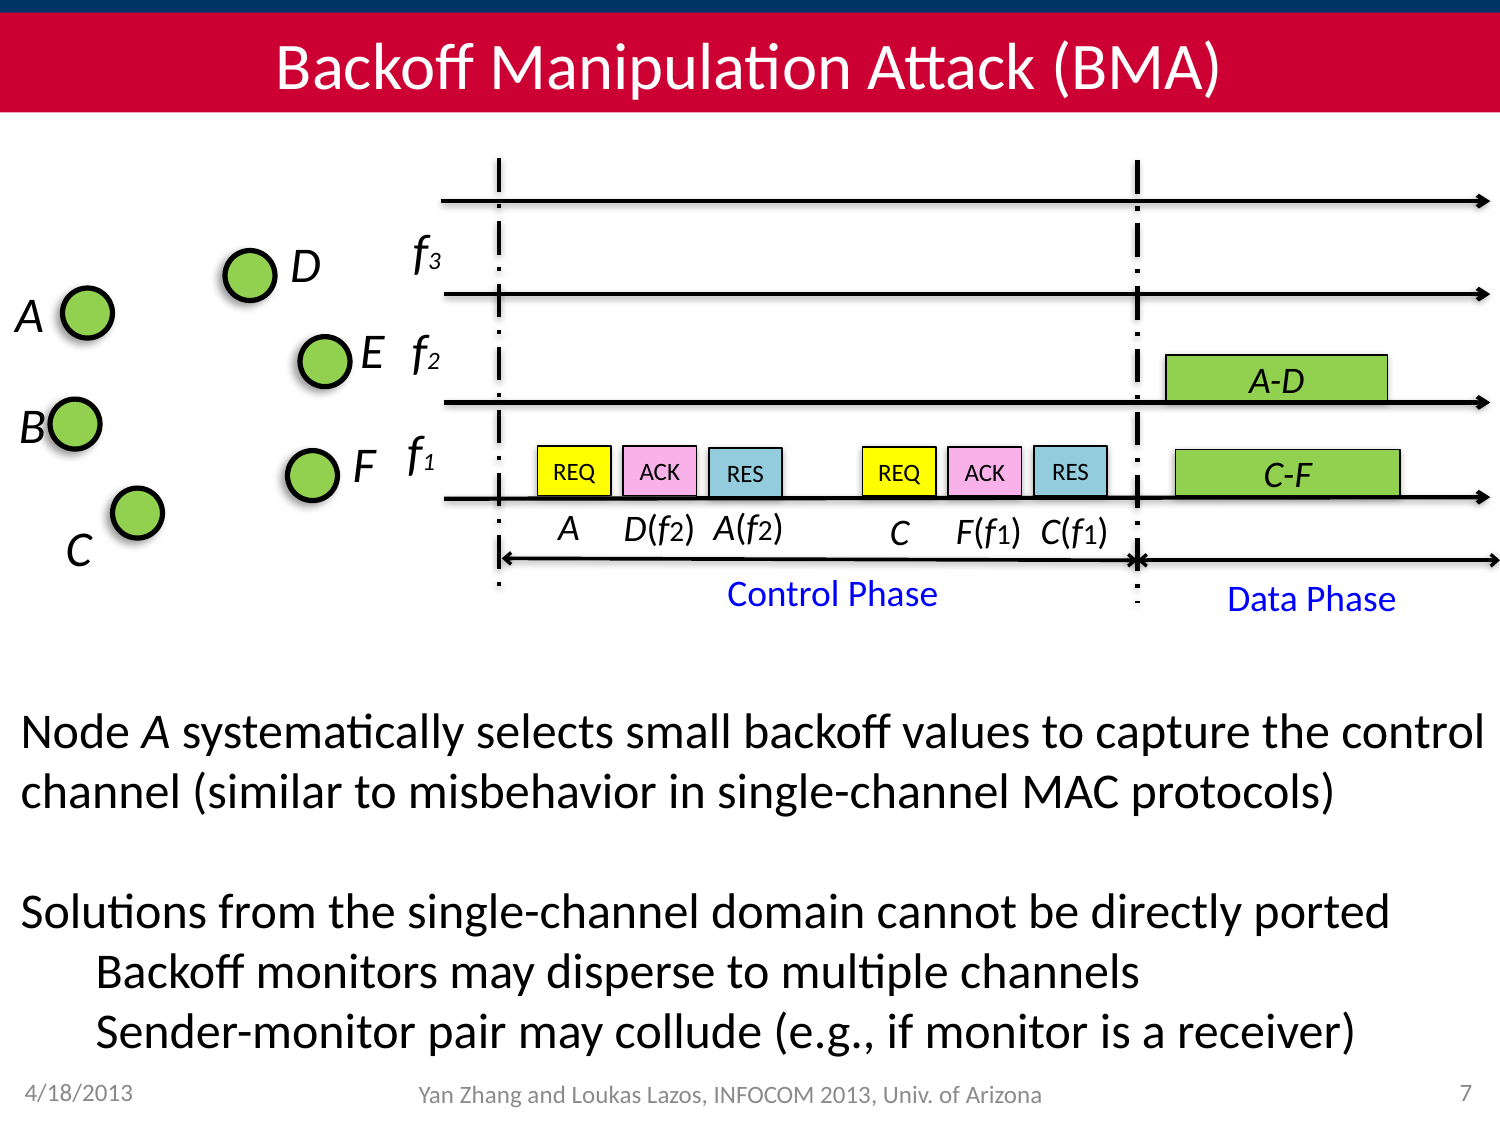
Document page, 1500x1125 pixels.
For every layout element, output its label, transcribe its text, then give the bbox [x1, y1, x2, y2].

text_box A(f2) [698, 508, 823, 555]
text_box [222, 248, 275, 303]
text_box ACK [622, 445, 697, 495]
text_box Data Phase [1212, 570, 1432, 627]
text_box A [543, 508, 593, 554]
text_box Node A systematically selects small backoff values to capture the control channel (similar to misbehavior in single-channel MAC protocols) Solutions from the single-channel domain cannot be directly ported Backoff monitors may disperse to multiple channels Sender-monitor pair may collude (e.g., if monitor is a receiver) [5, 691, 1500, 1067]
text_box RES [1033, 445, 1108, 495]
text_box REQ [862, 446, 937, 495]
text_box [285, 448, 337, 503]
text_box [62, 397, 103, 452]
text_box C [50, 509, 107, 585]
text_box F(f1) [941, 508, 1025, 555]
text_box E [345, 310, 400, 386]
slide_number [9, 1061, 360, 1122]
text_box D [275, 224, 336, 300]
text_box C [875, 508, 924, 555]
text_box [297, 334, 345, 389]
footer Yan Zhang and Loukas Lazos, INFOCOM 2013, Univ. of Arizona [399, 1061, 1063, 1125]
text_box REQ [537, 445, 612, 495]
text_box D(f2) [608, 508, 698, 554]
slide_number 7 [1137, 1061, 1488, 1122]
text_box A [0, 274, 60, 350]
text_box RES [708, 447, 783, 495]
text_box Control Phase [712, 569, 975, 622]
text_box f3 [391, 220, 463, 280]
text_box f1 [385, 420, 457, 480]
text_box A-D [1165, 354, 1388, 401]
text_box f2 [390, 320, 462, 380]
title Backoff Manipulation Attack (BMA) [0, 12, 1500, 113]
text_box [60, 285, 115, 341]
text_box F [337, 425, 391, 501]
text_box C(f1) [1025, 508, 1133, 555]
text_box ACK [947, 446, 1022, 495]
text_box [110, 485, 165, 541]
text_box B [4, 386, 62, 462]
text_box C-F [1175, 449, 1401, 495]
